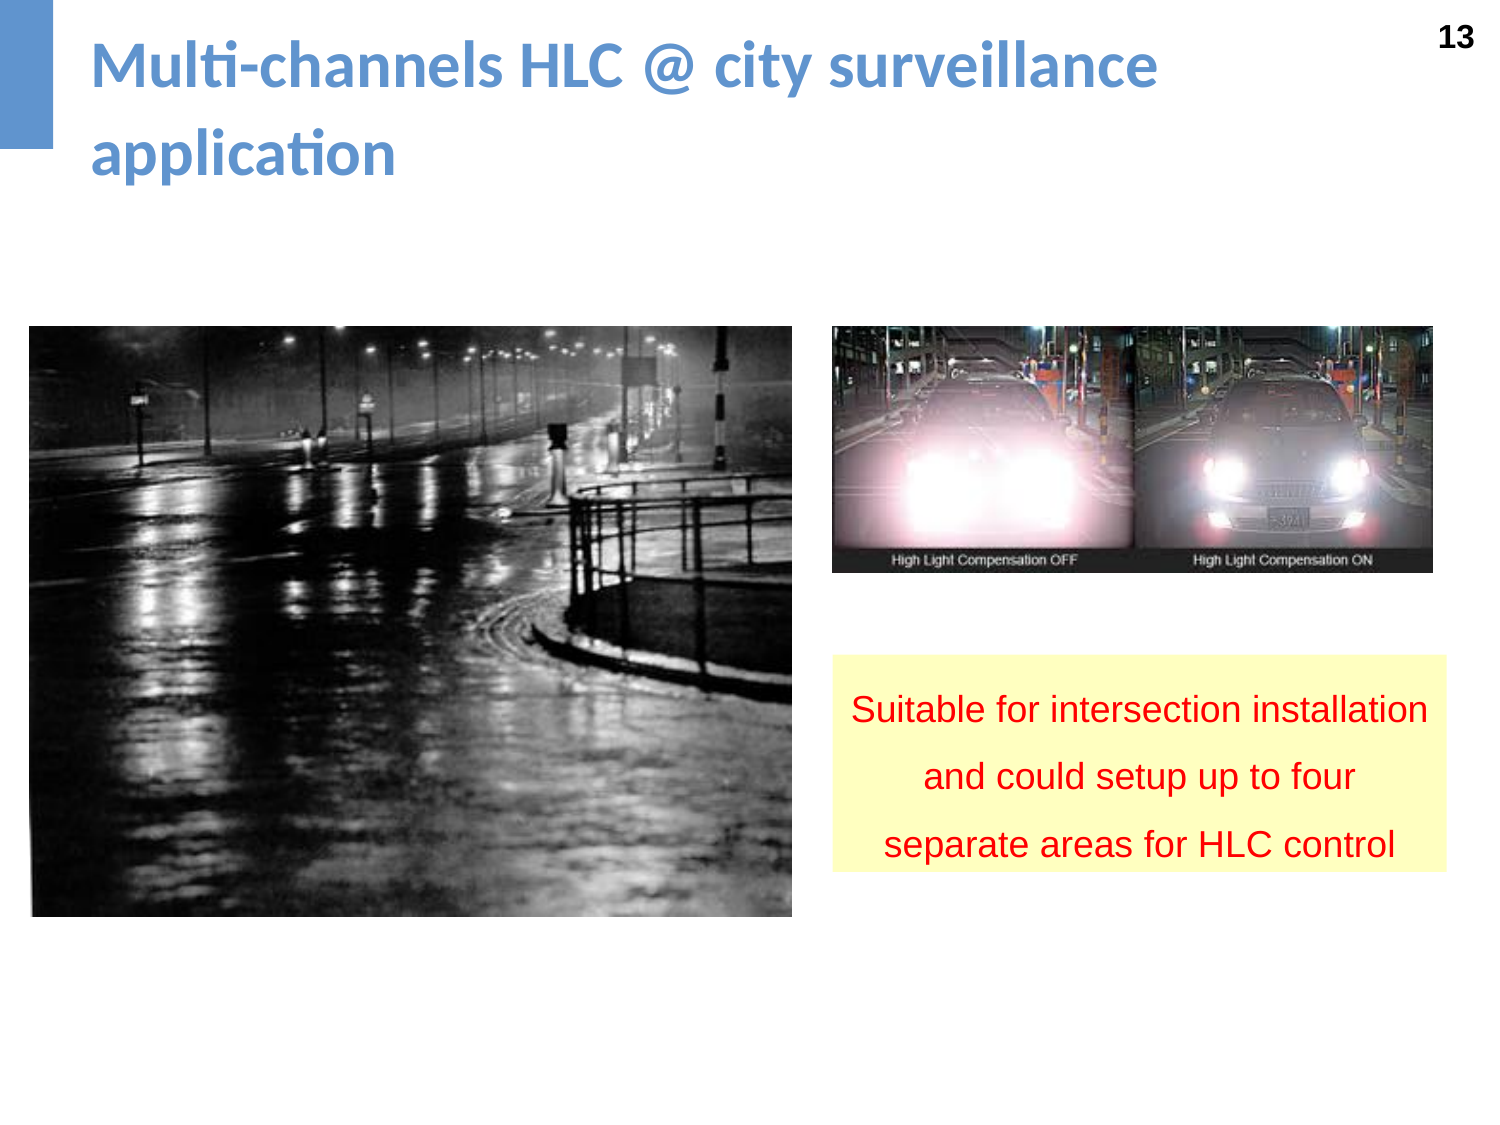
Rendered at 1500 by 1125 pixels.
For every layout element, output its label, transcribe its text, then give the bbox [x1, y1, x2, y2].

picture [832, 326, 1433, 573]
text_box Suitable for intersection installation and could setup up to four separate areas for HLC control [832, 654, 1447, 872]
text_box Multi-channels HLC @ city surveillance application [75, 7, 1459, 195]
slide_number 13 [1139, 6, 1491, 86]
picture [29, 326, 792, 918]
text_box [0, 0, 54, 149]
